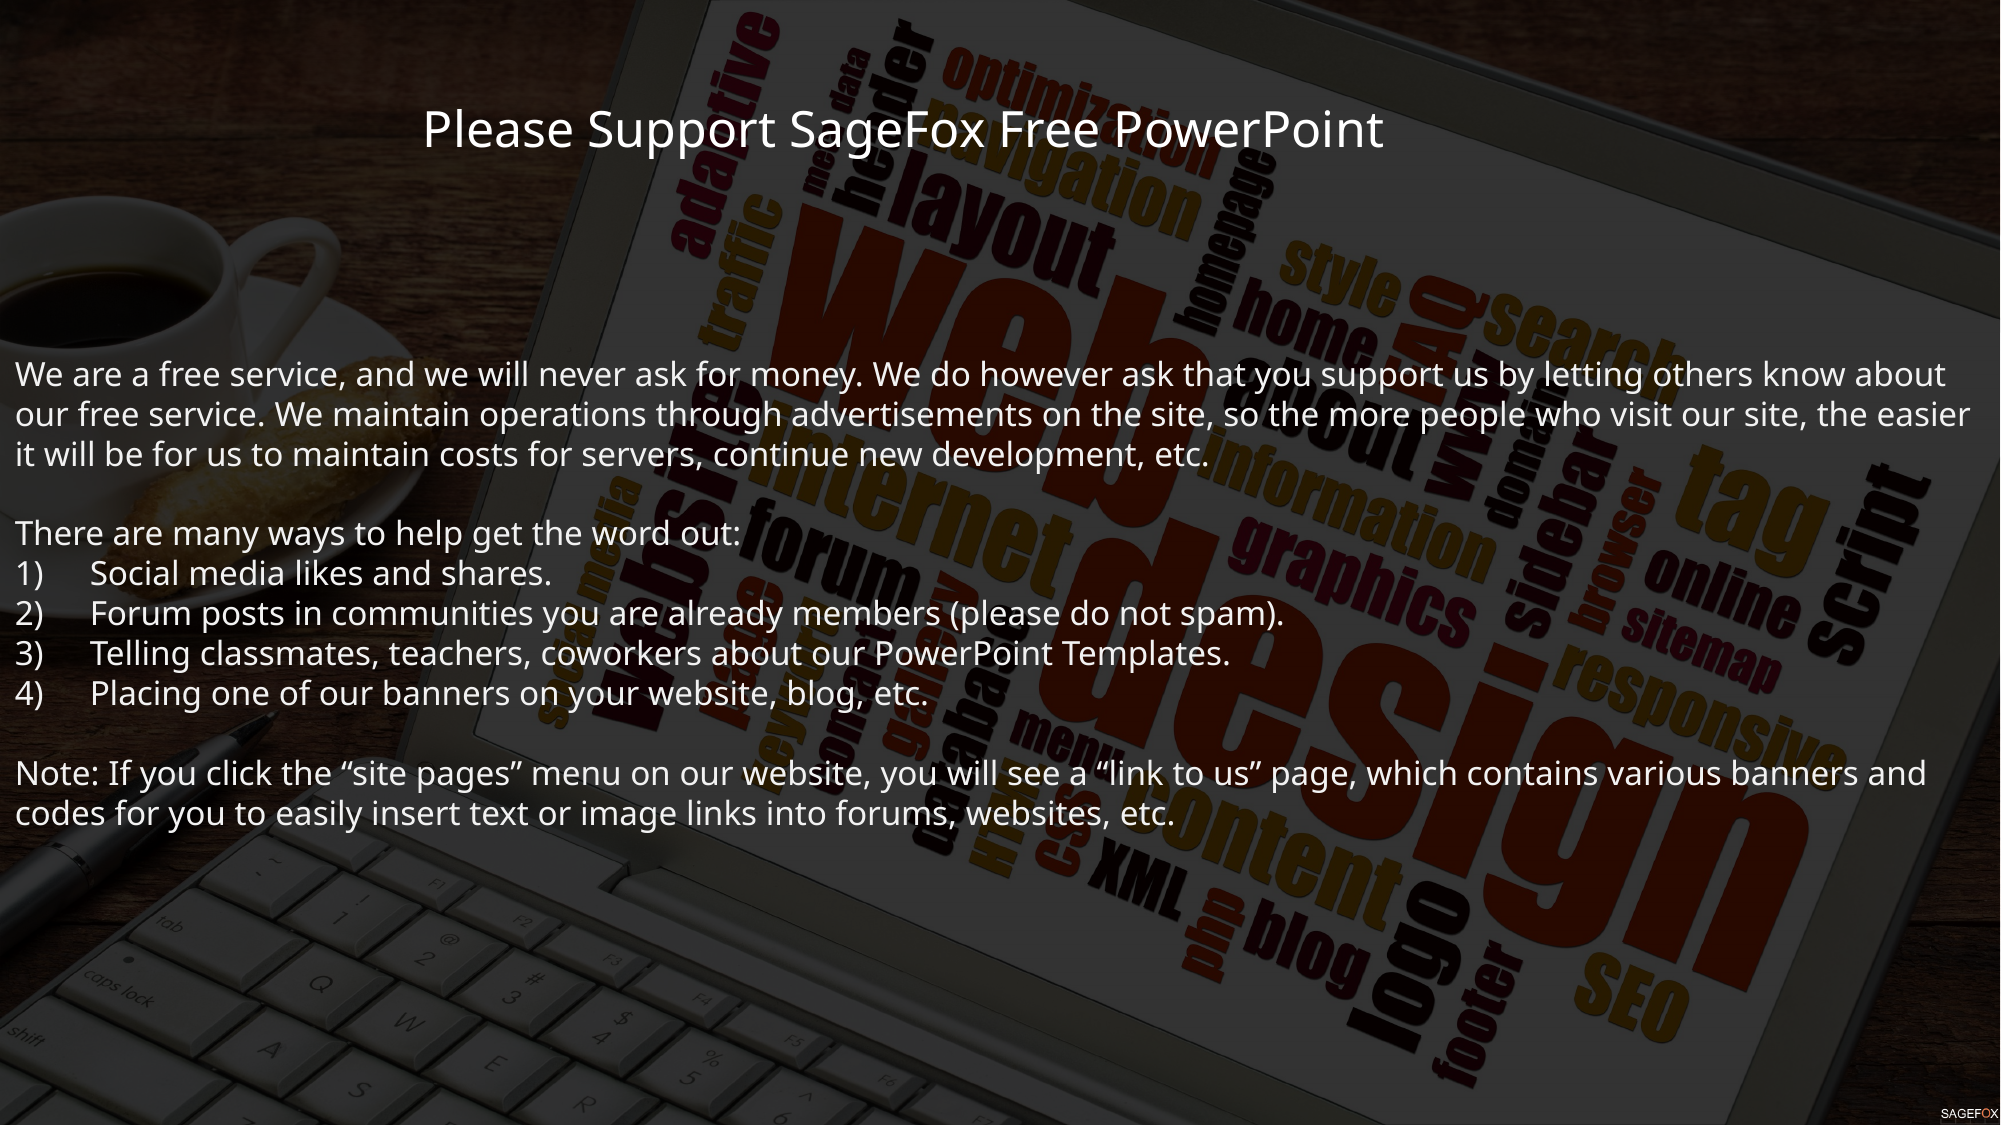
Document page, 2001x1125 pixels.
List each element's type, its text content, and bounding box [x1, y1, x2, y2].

text_box We are a free service, and we will never ask for money. We do however ask that you support us by letting others know about our free service. We maintain operations through advertisements on the site, so the more people who visit our site, the easier it will be for us to maintain costs for servers, continue new development, etc. There are many ways to help get the word out: Social media likes and shares. Forum posts in communities you are already members (please do not spam). Telling classmates, teachers, coworkers about our PowerPoint Templates. Placing one of our banners on your website, blog, etc. Note: If you click the “site pages” menu on our website, you will see a “link to us” page, which contains various banners and codes for you to easily insert text or image links into forums, websites, etc. [0, 0, 2000, 1125]
title Please Support SageFox Free PowerPoint [363, 72, 1444, 190]
